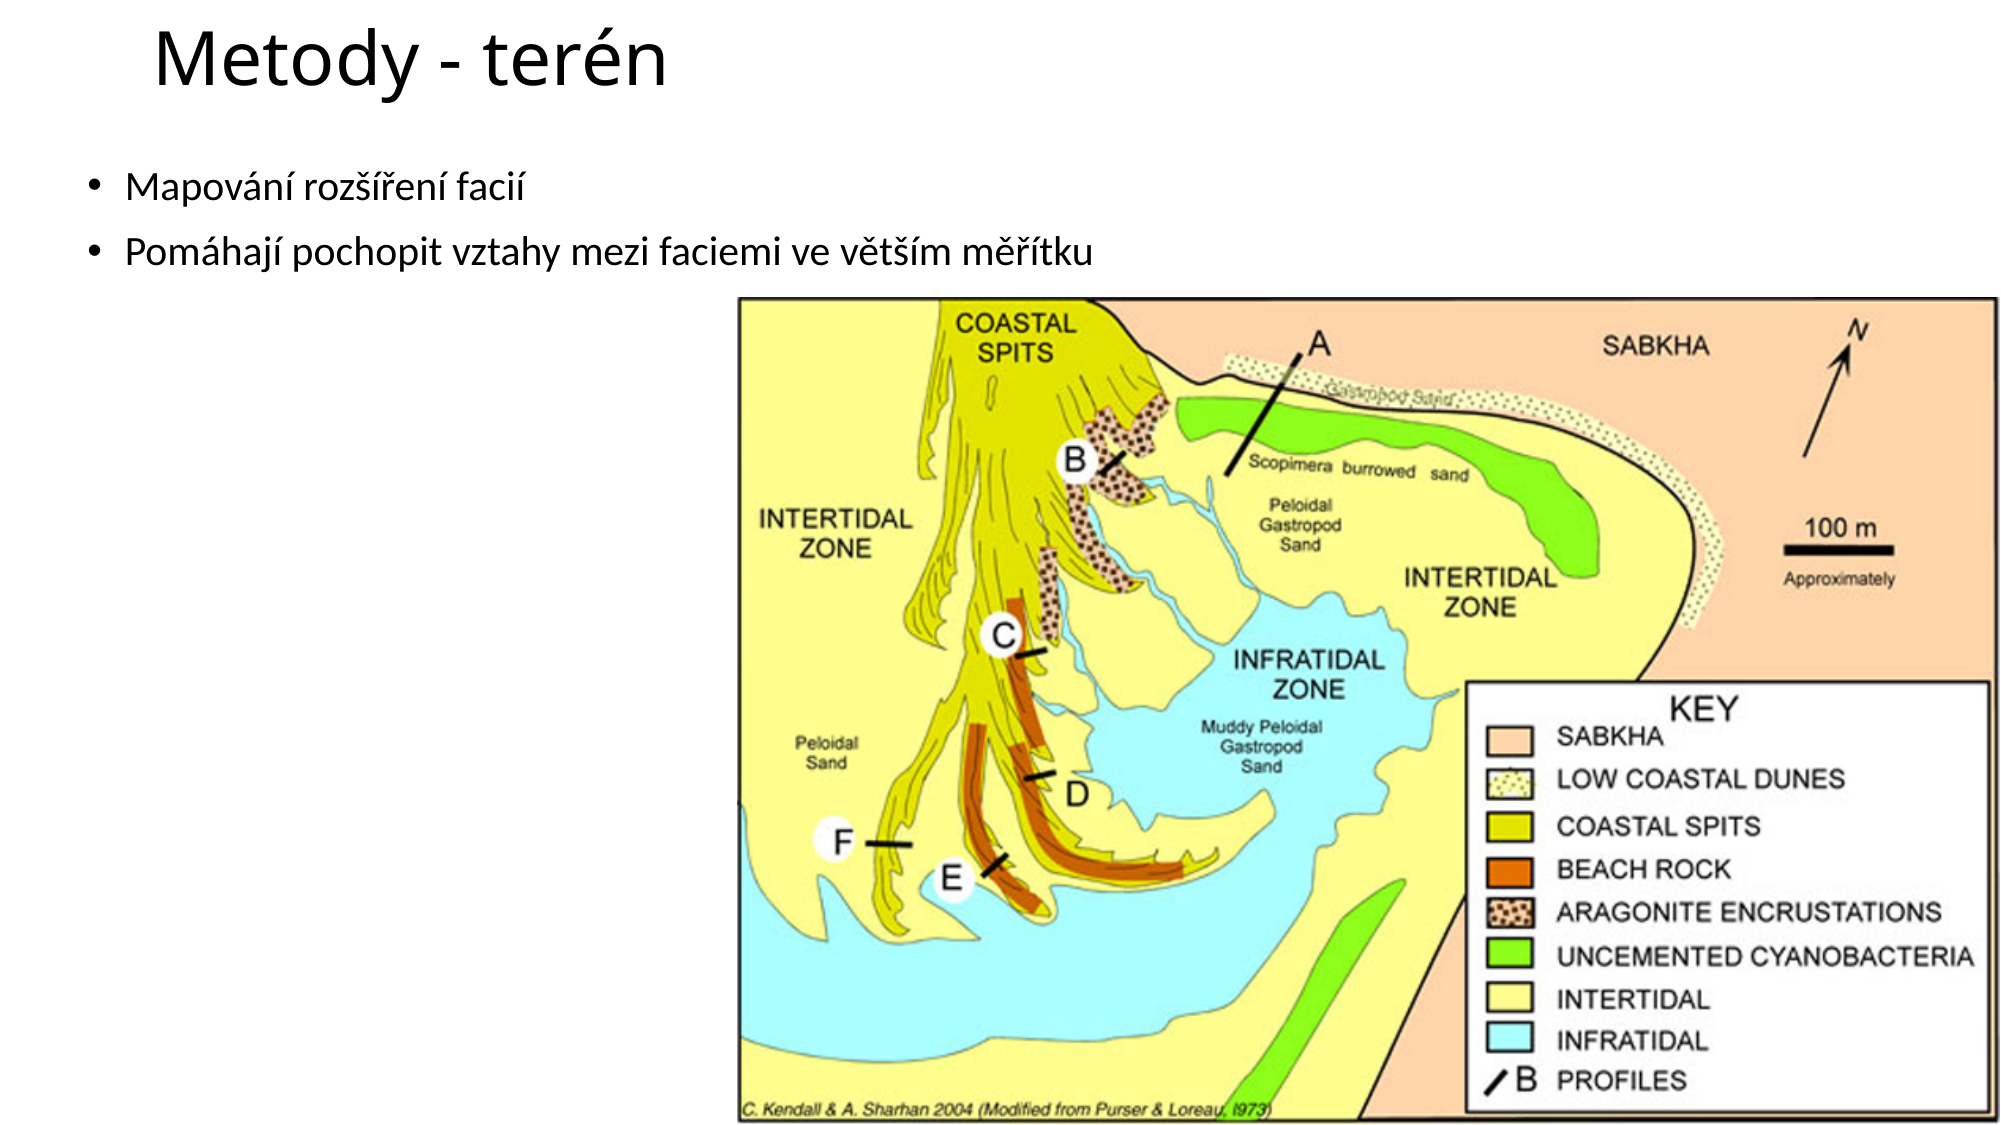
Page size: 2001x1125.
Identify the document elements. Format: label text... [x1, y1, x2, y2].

title Metody - terén [137, 0, 1863, 124]
list Mapování rozšíření facií Pomáhají pochopit vztahy mezi faciemi ve větším měřítku [72, 156, 2000, 871]
picture [737, 297, 2000, 1125]
